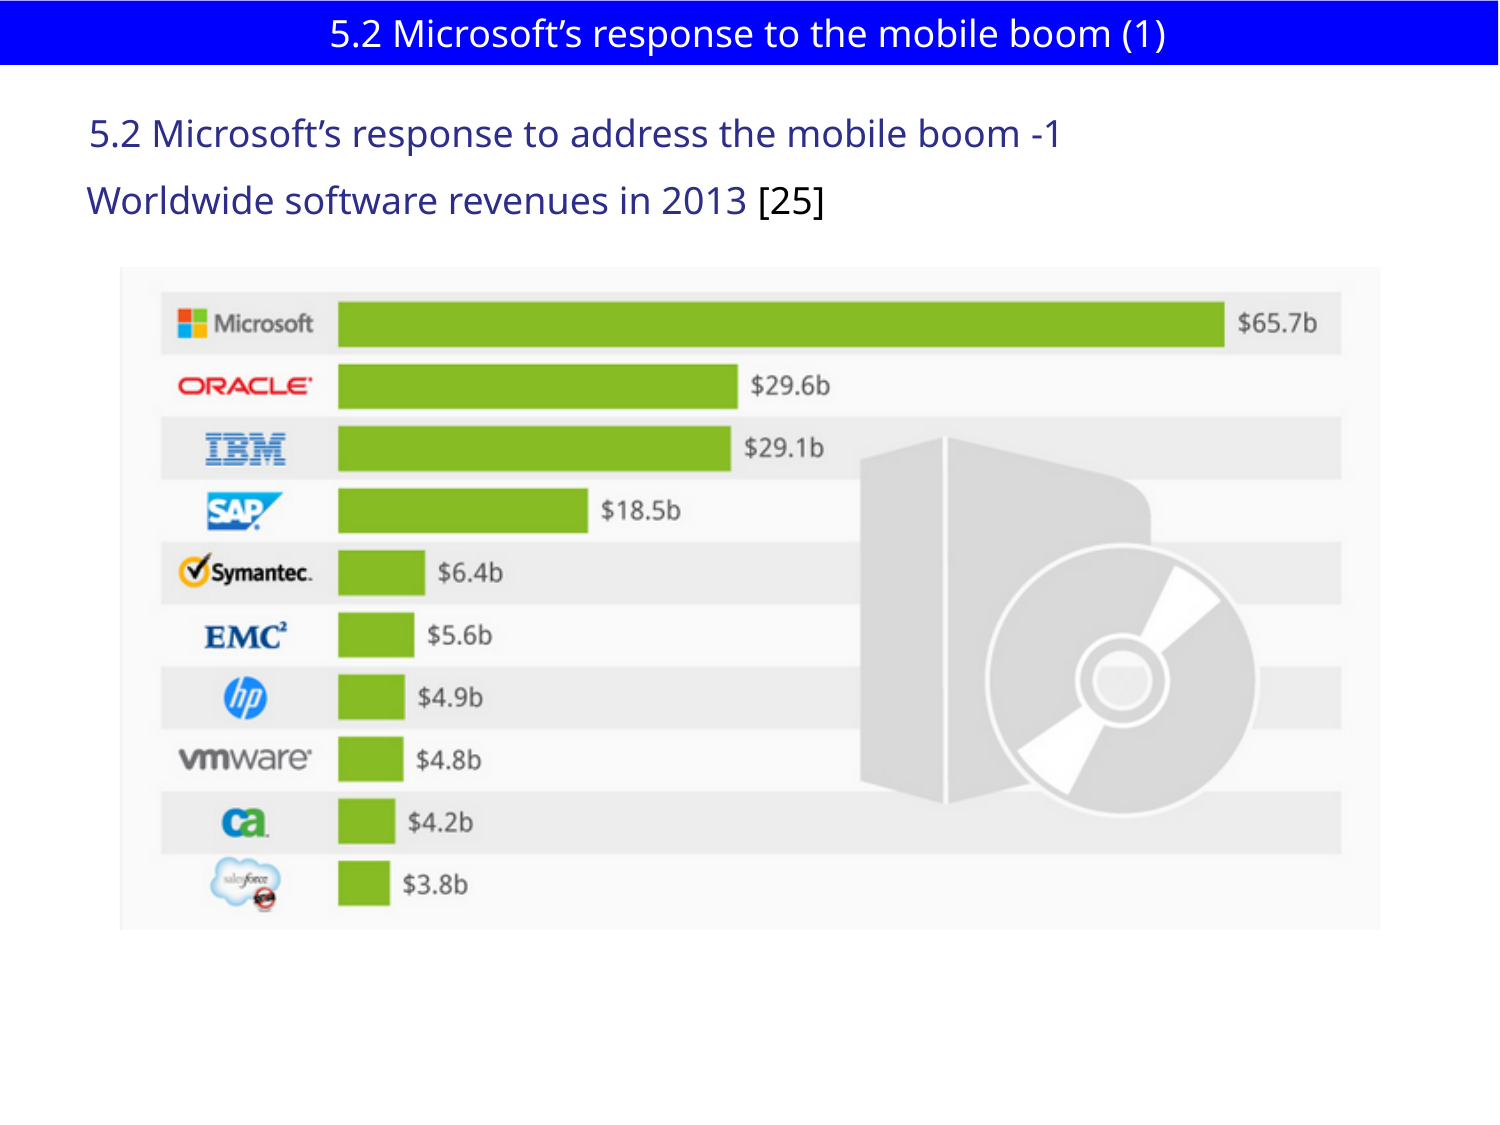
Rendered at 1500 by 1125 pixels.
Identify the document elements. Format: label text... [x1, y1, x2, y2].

text_box Worldwide software revenues in 2013 [25] [71, 169, 841, 230]
picture [117, 266, 1381, 930]
title 5.2 Microsoft’s response to the mobile boom (1) [0, 0, 1499, 65]
text_box 5.2 Microsoft’s response to address the mobile boom -1 [74, 102, 1080, 163]
